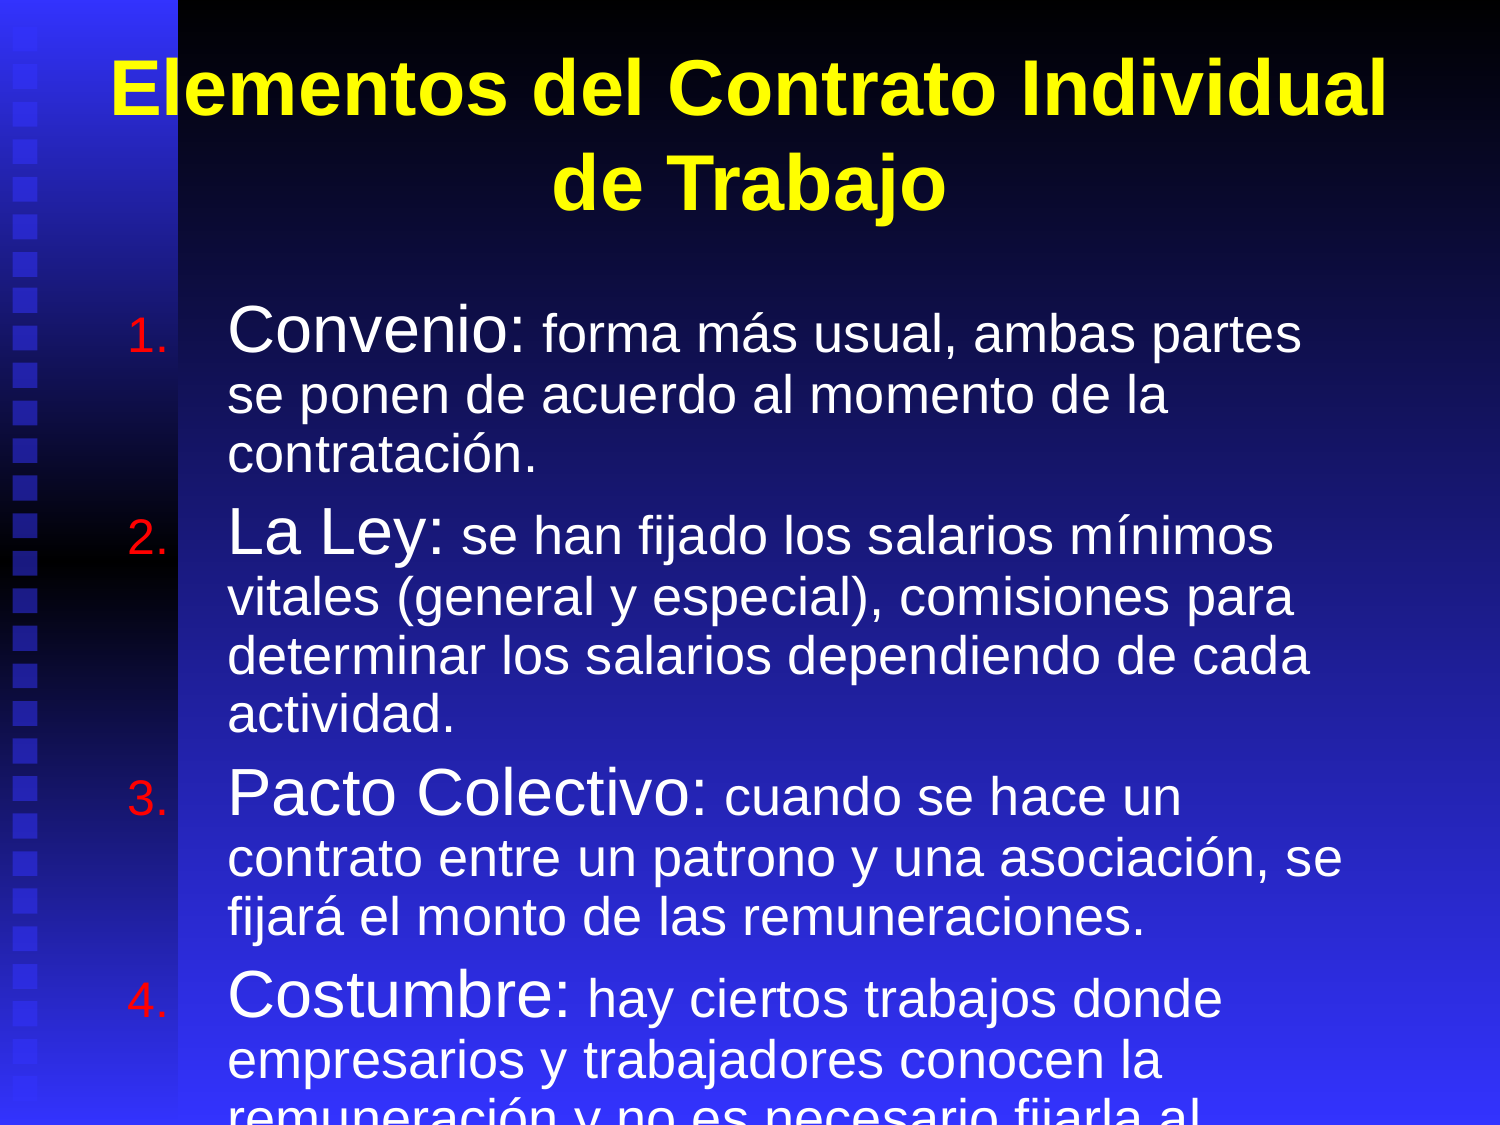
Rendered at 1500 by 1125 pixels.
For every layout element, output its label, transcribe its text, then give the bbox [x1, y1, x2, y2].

title Elementos del Contrato Individual de Trabajo [49, 37, 1451, 226]
list Convenio: forma más usual, ambas partes se ponen de acuerdo al momento de la contratación. La Ley: se han fijado los salarios mínimos vitales (general y especial), comisiones para determinar los salarios dependiendo de cada actividad. Pacto Colectivo: cuando se hace un contrato entre un patrono y una asociación, se fijará el monto de las remuneraciones. Costumbre: hay ciertos trabajos donde empresarios y trabajadores conocen la remuneración y no es necesario fijarla al momento del contrato. [112, 287, 1388, 1076]
